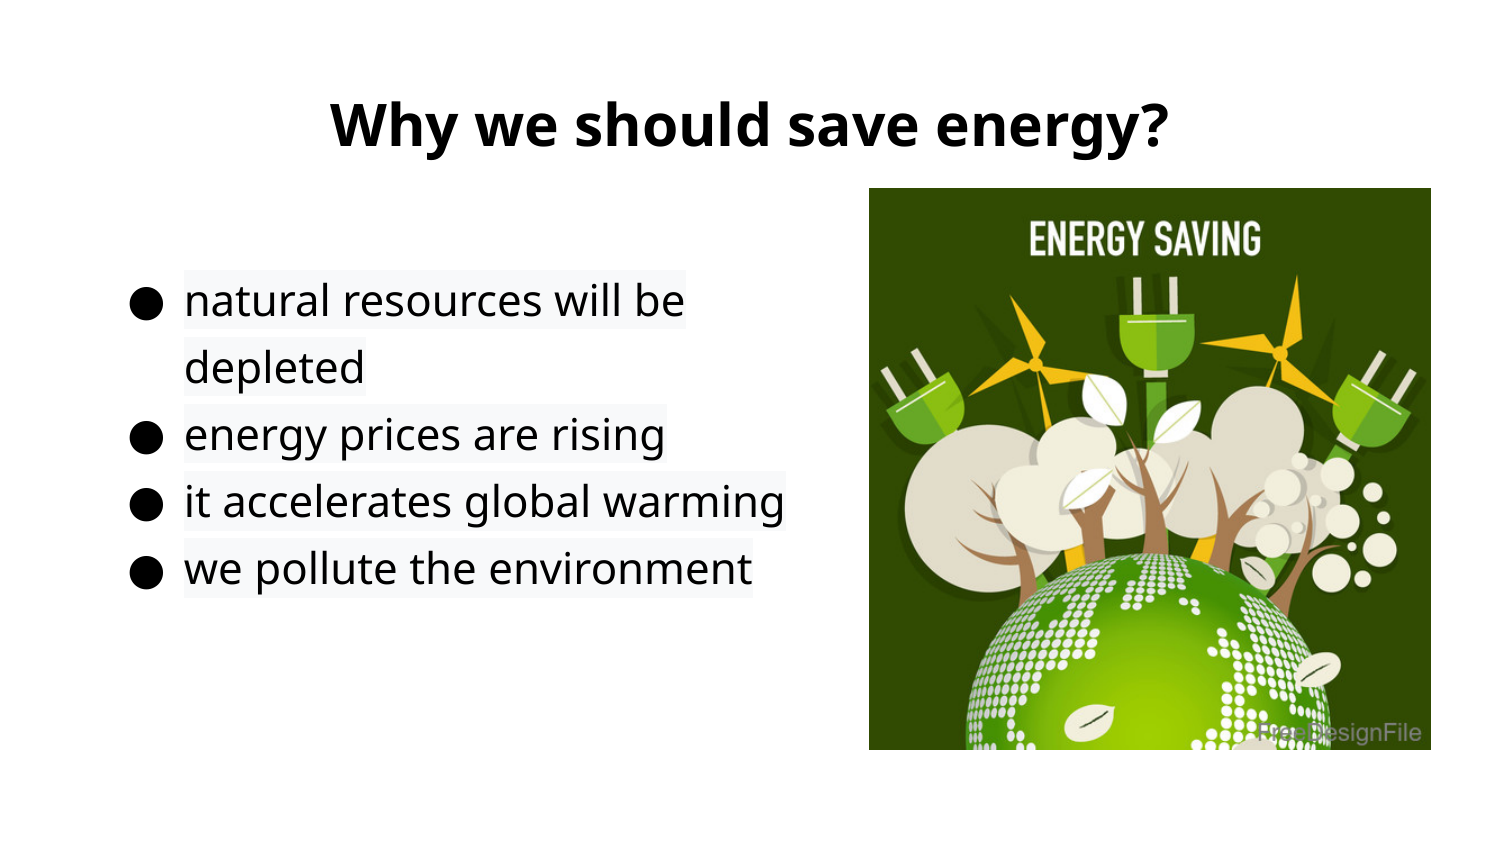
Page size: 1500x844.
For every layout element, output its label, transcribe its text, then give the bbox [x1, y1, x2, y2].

title Why we should save energy? [51, 72, 1449, 167]
picture [869, 188, 1431, 750]
list natural resources will be depleted energy prices are rising it accelerates global warming we pollute the environment [93, 242, 808, 804]
